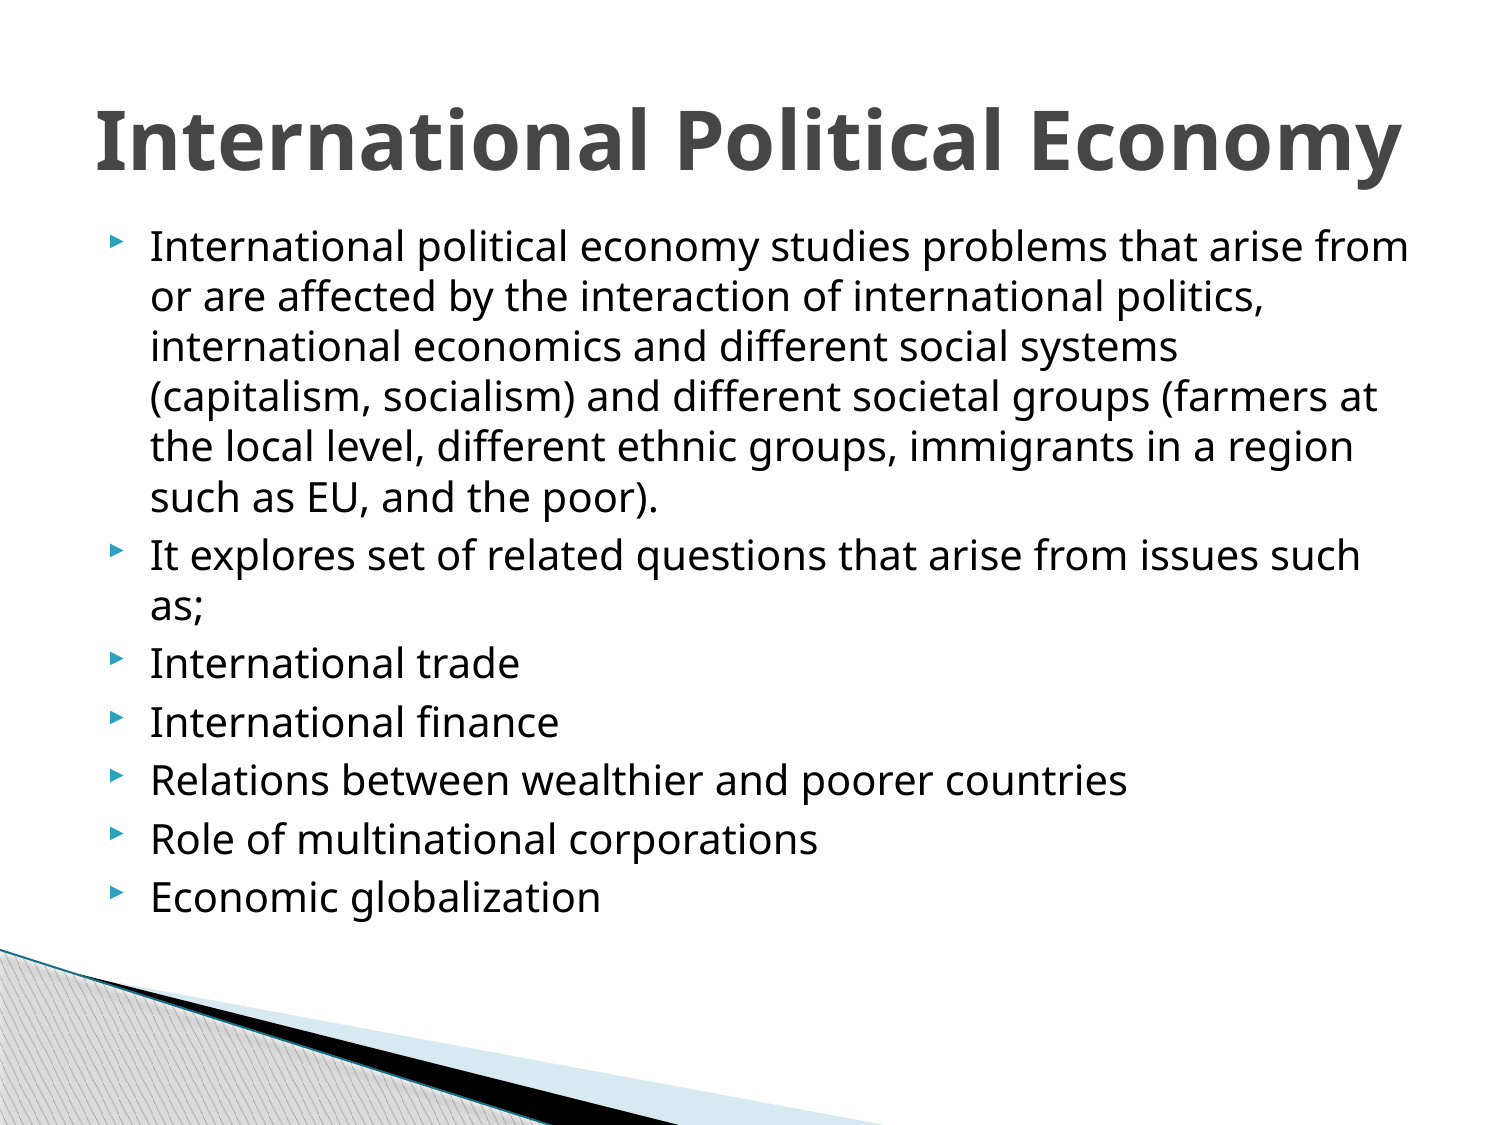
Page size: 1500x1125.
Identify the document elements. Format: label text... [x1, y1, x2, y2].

list International political economy studies problems that arise from or are affected by the interaction of international politics, international economics and different social systems (capitalism, socialism) and different societal groups (farmers at the local level, different ethnic groups, immigrants in a region such as EU, and the poor). It explores set of related questions that arise from issues such as; International trade International finance Relations between wealthier and poorer countries Role of multinational corporations Economic globalization [75, 212, 1425, 986]
title International Political Economy [75, 75, 1425, 200]
